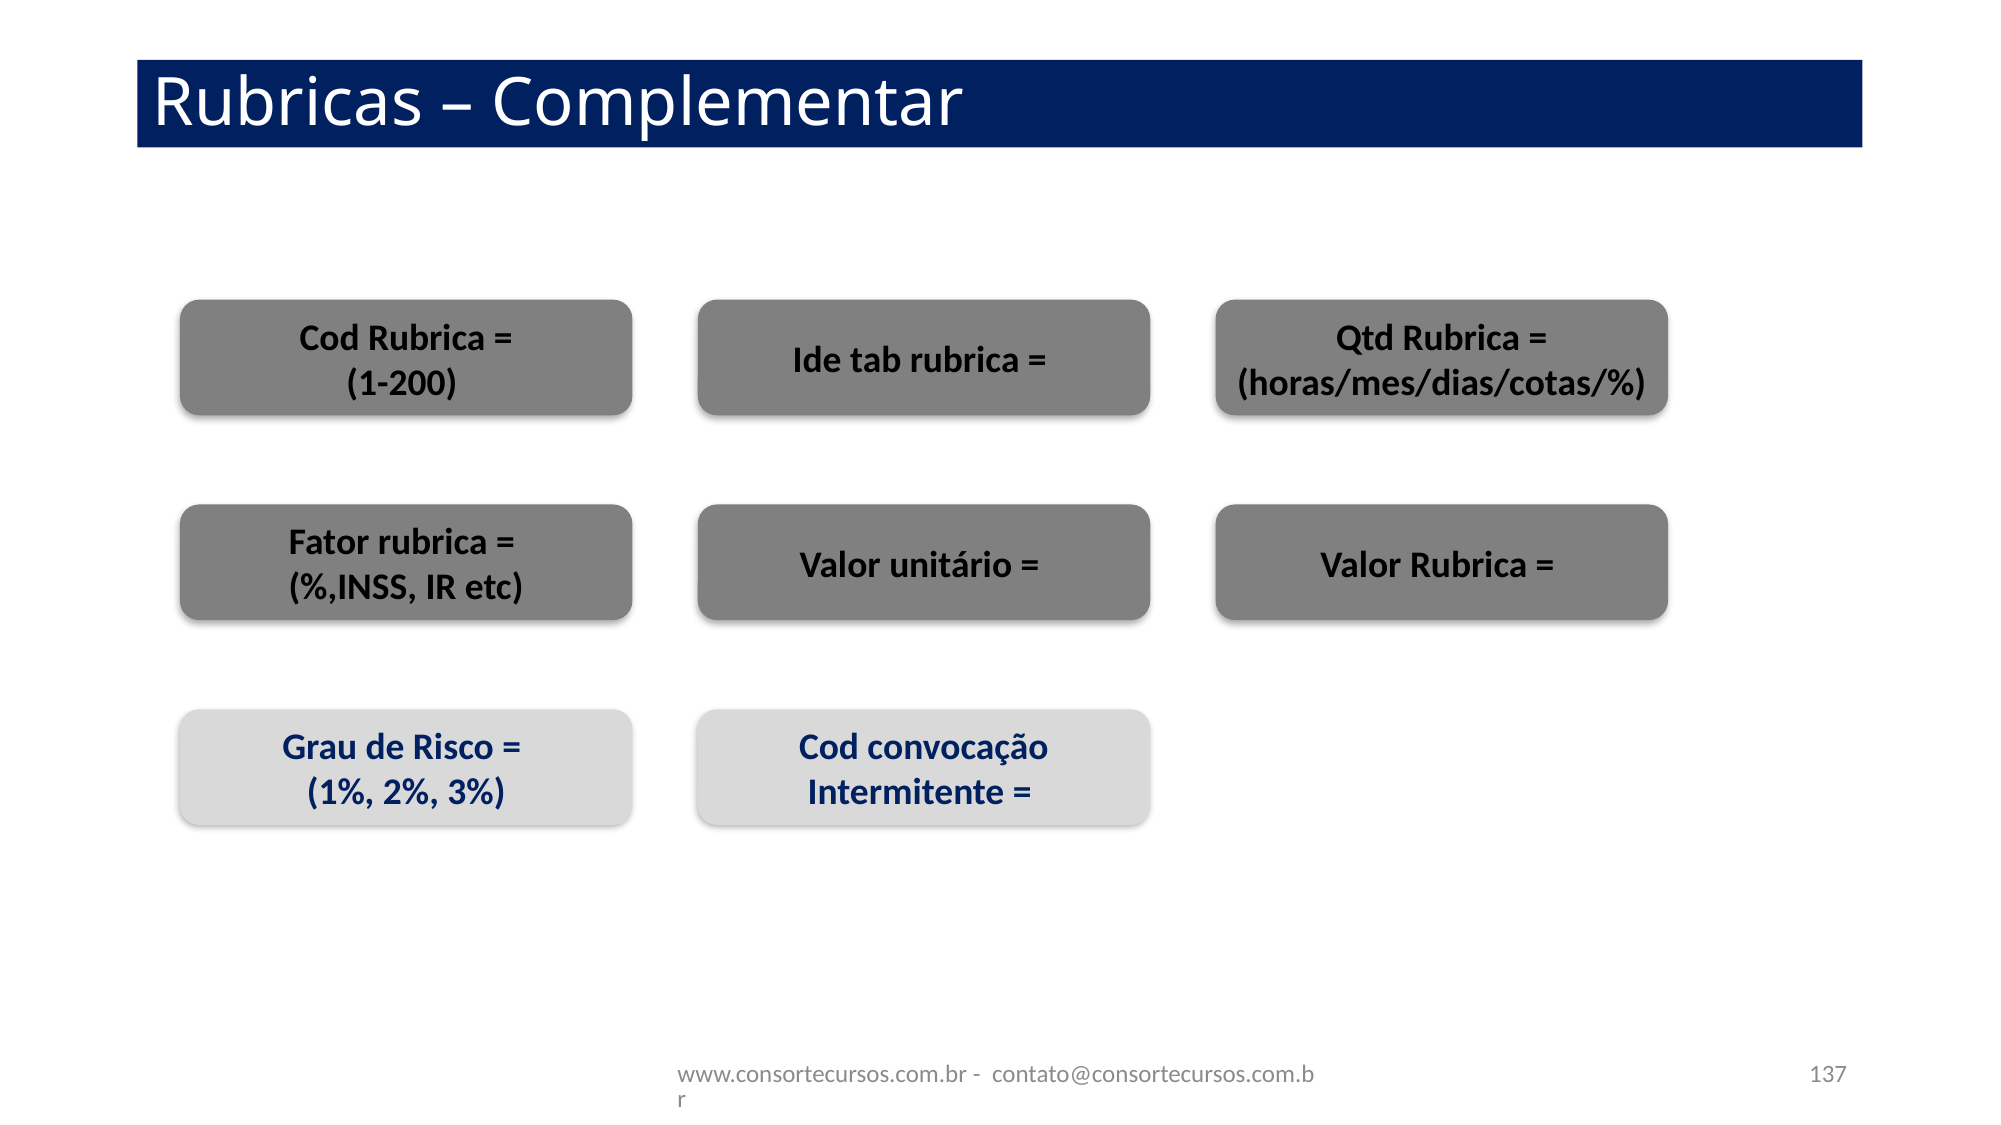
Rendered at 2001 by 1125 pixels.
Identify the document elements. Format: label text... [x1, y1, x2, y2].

text_box Grau de Risco = (1%, 2%, 3%) [178, 708, 634, 827]
text_box Valor unitário = [696, 503, 1152, 622]
slide_number 137 [1412, 1042, 1863, 1103]
text_box Ide tab rubrica = [696, 298, 1152, 417]
footer www.consortecursos.com.br - contato@consortecursos.com.br [662, 1042, 1338, 1103]
text_box Qtd Rubrica = (horas/mes/dias/cotas/%) [1214, 298, 1670, 417]
text_box Fator rubrica = (%,INSS, IR etc) [178, 503, 634, 622]
text_box Valor Rubrica = [1214, 503, 1670, 622]
text_box Cod Rubrica = (1-200) [178, 298, 634, 417]
text_box Cod convocação Intermitente = [696, 708, 1152, 827]
title Rubricas – Complementar [137, 59, 1863, 148]
